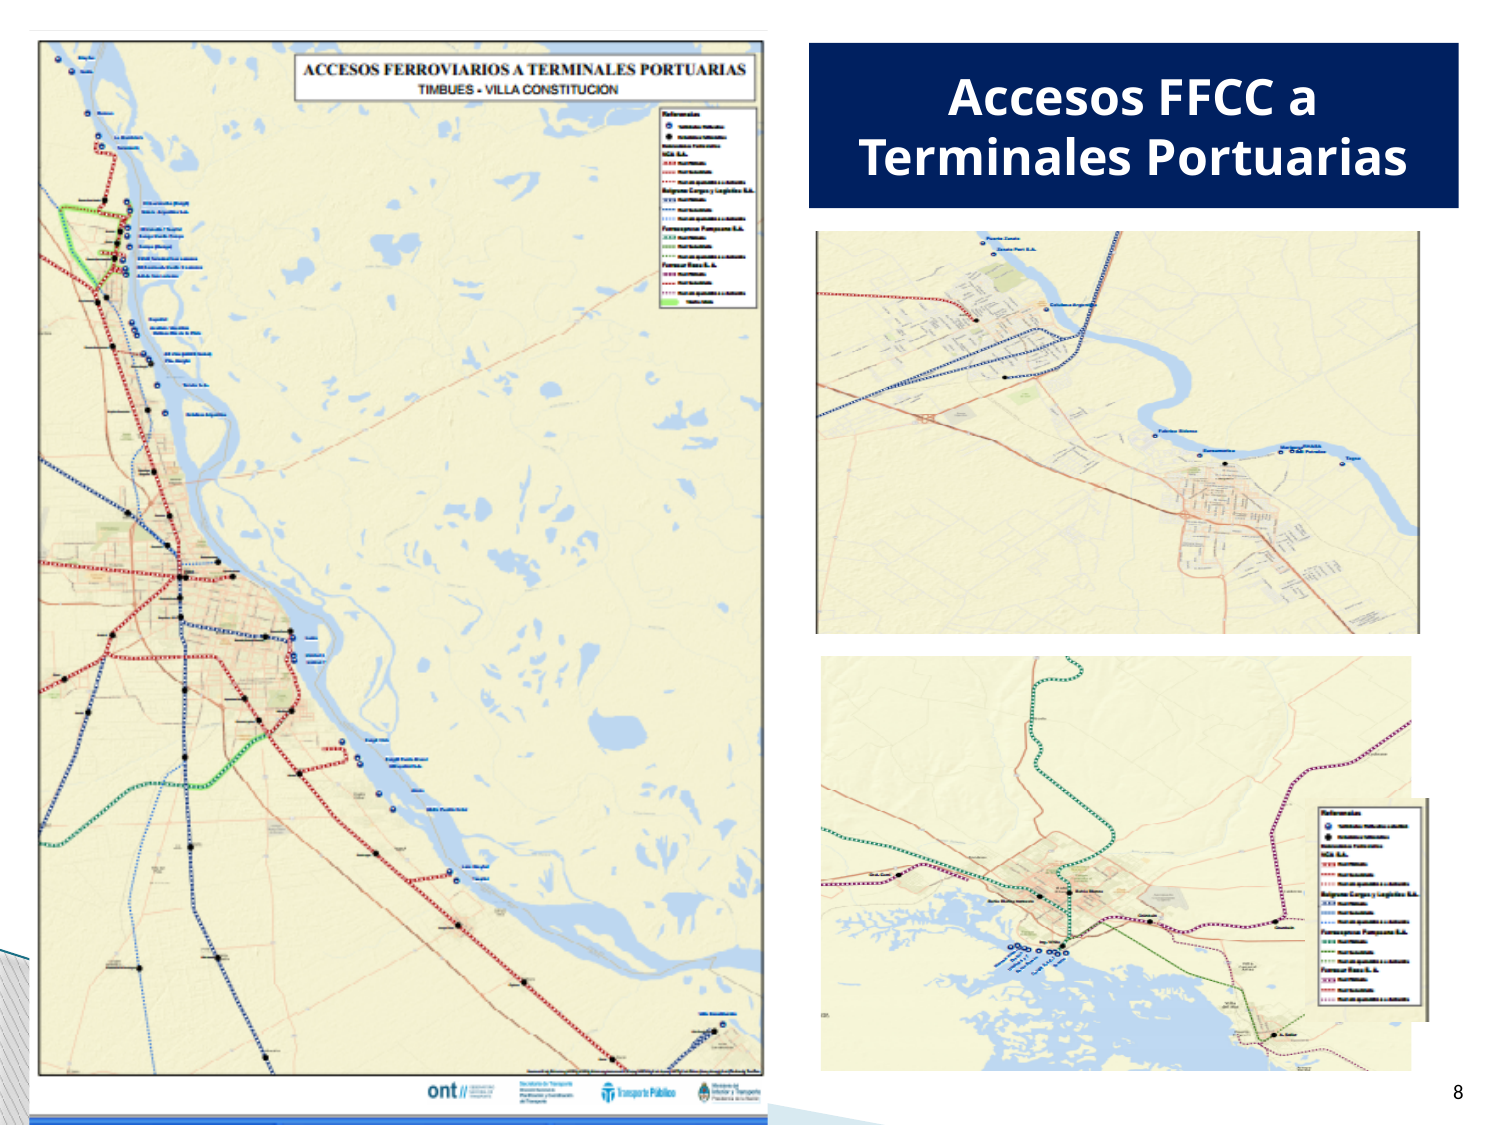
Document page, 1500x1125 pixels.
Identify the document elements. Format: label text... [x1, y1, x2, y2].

picture [808, 231, 1424, 635]
title Accesos FFCC a Terminales Portuarias [809, 42, 1459, 209]
picture [820, 656, 1434, 1071]
slide_number 8 [1418, 1051, 1479, 1112]
picture [29, 30, 768, 1125]
